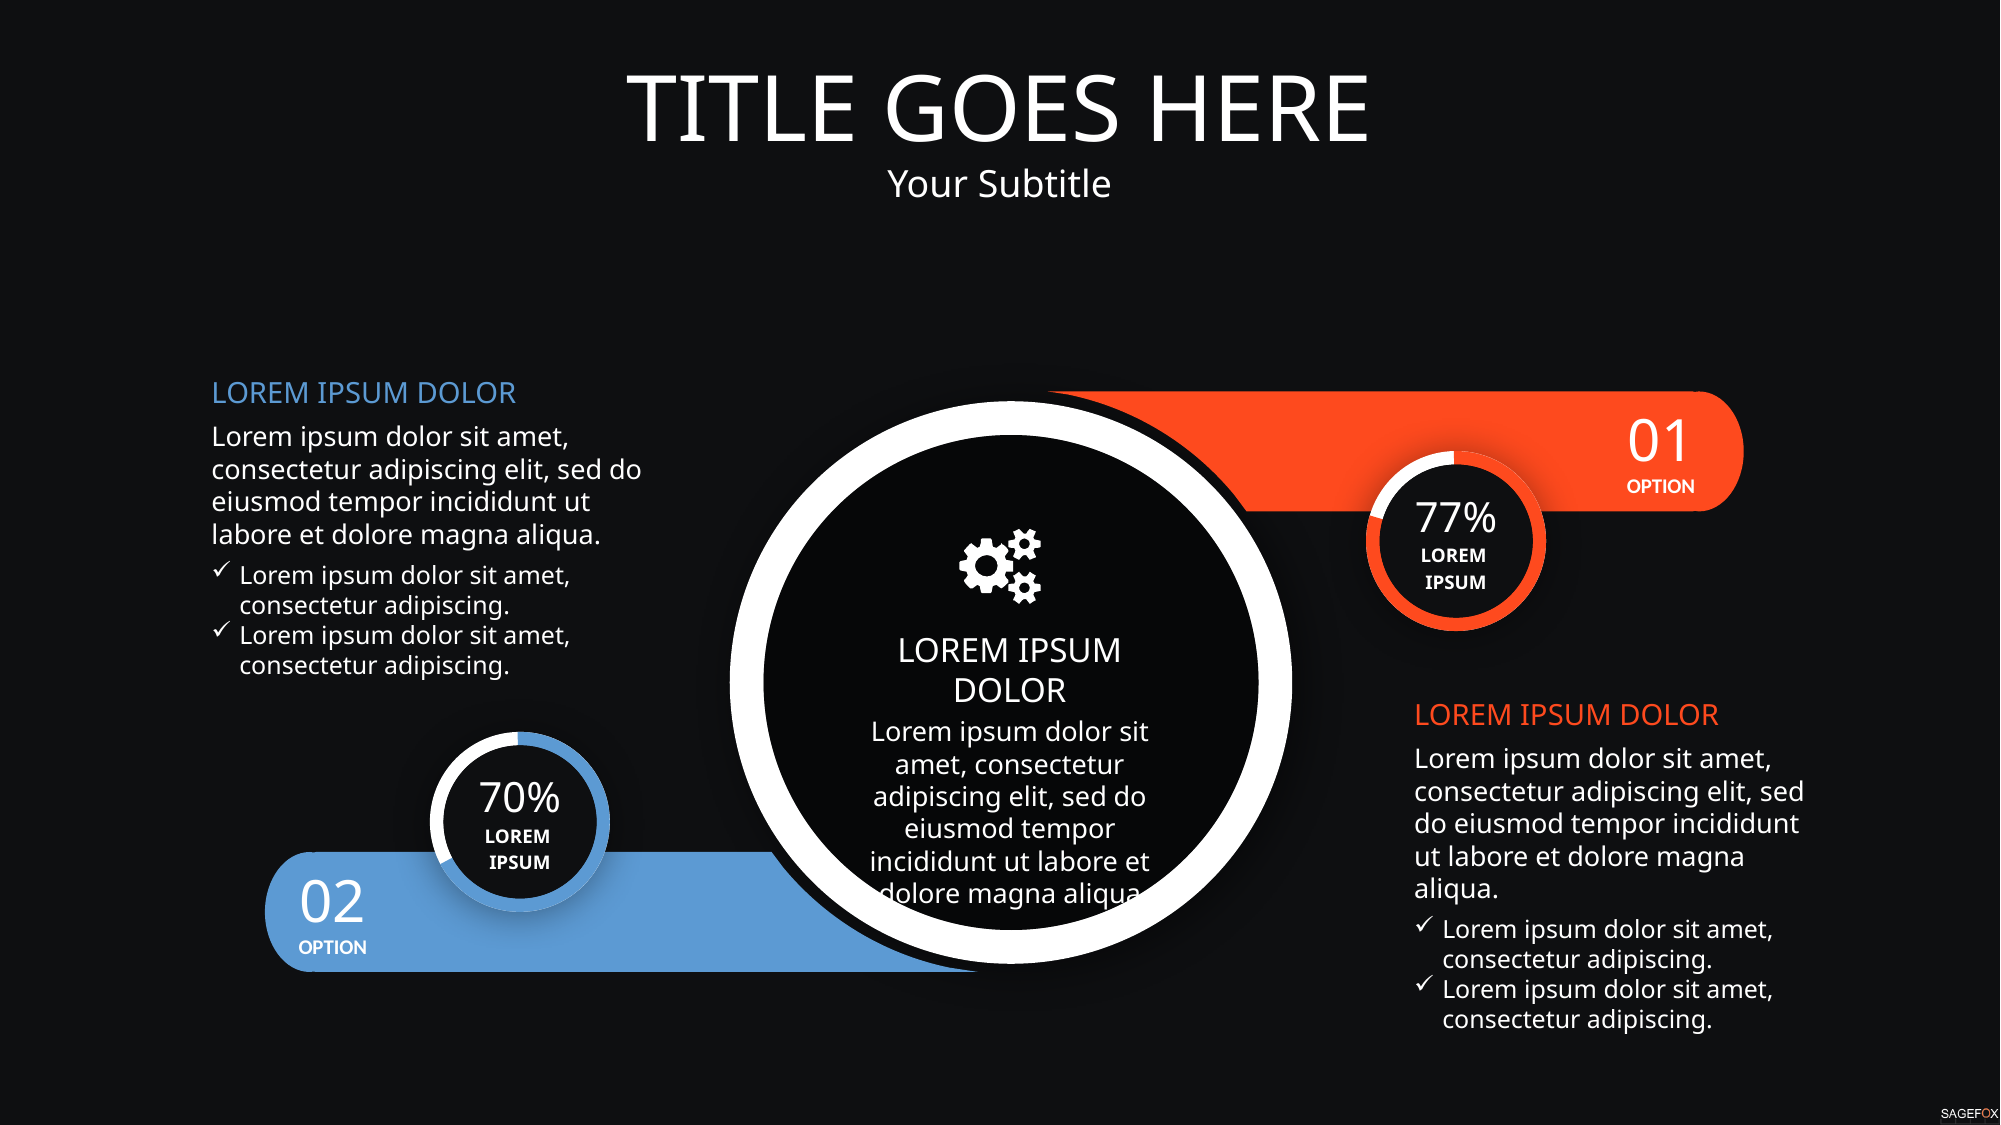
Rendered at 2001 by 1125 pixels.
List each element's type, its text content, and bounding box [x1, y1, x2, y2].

text_box LOREM IPSUM DOLOR Lorem ipsum dolor sit amet, consectetur adipiscing elit, sed do eiusmod tempor incididunt ut labore et dolore magna aliqua. Lorem ipsum dolor sit amet, consectetur adipiscing. Lorem ipsum dolor sit amet, consectetur adipiscing. [1399, 689, 1838, 1042]
picture [1940, 1108, 2000, 1125]
text_box TITLE GOES HERE Your Subtitle [548, 42, 1452, 212]
text_box LOREM IPSUM DOLOR Lorem ipsum dolor sit amet, consectetur adipiscing elit, sed do eiusmod tempor incididunt ut labore et dolore magna aliqua. Lorem ipsum dolor sit amet, consectetur adipiscing. Lorem ipsum dolor sit amet, consectetur adipiscing. [196, 367, 664, 687]
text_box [1047, 391, 1744, 512]
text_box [1366, 451, 1547, 632]
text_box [429, 731, 610, 912]
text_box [264, 851, 979, 972]
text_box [729, 401, 1293, 964]
